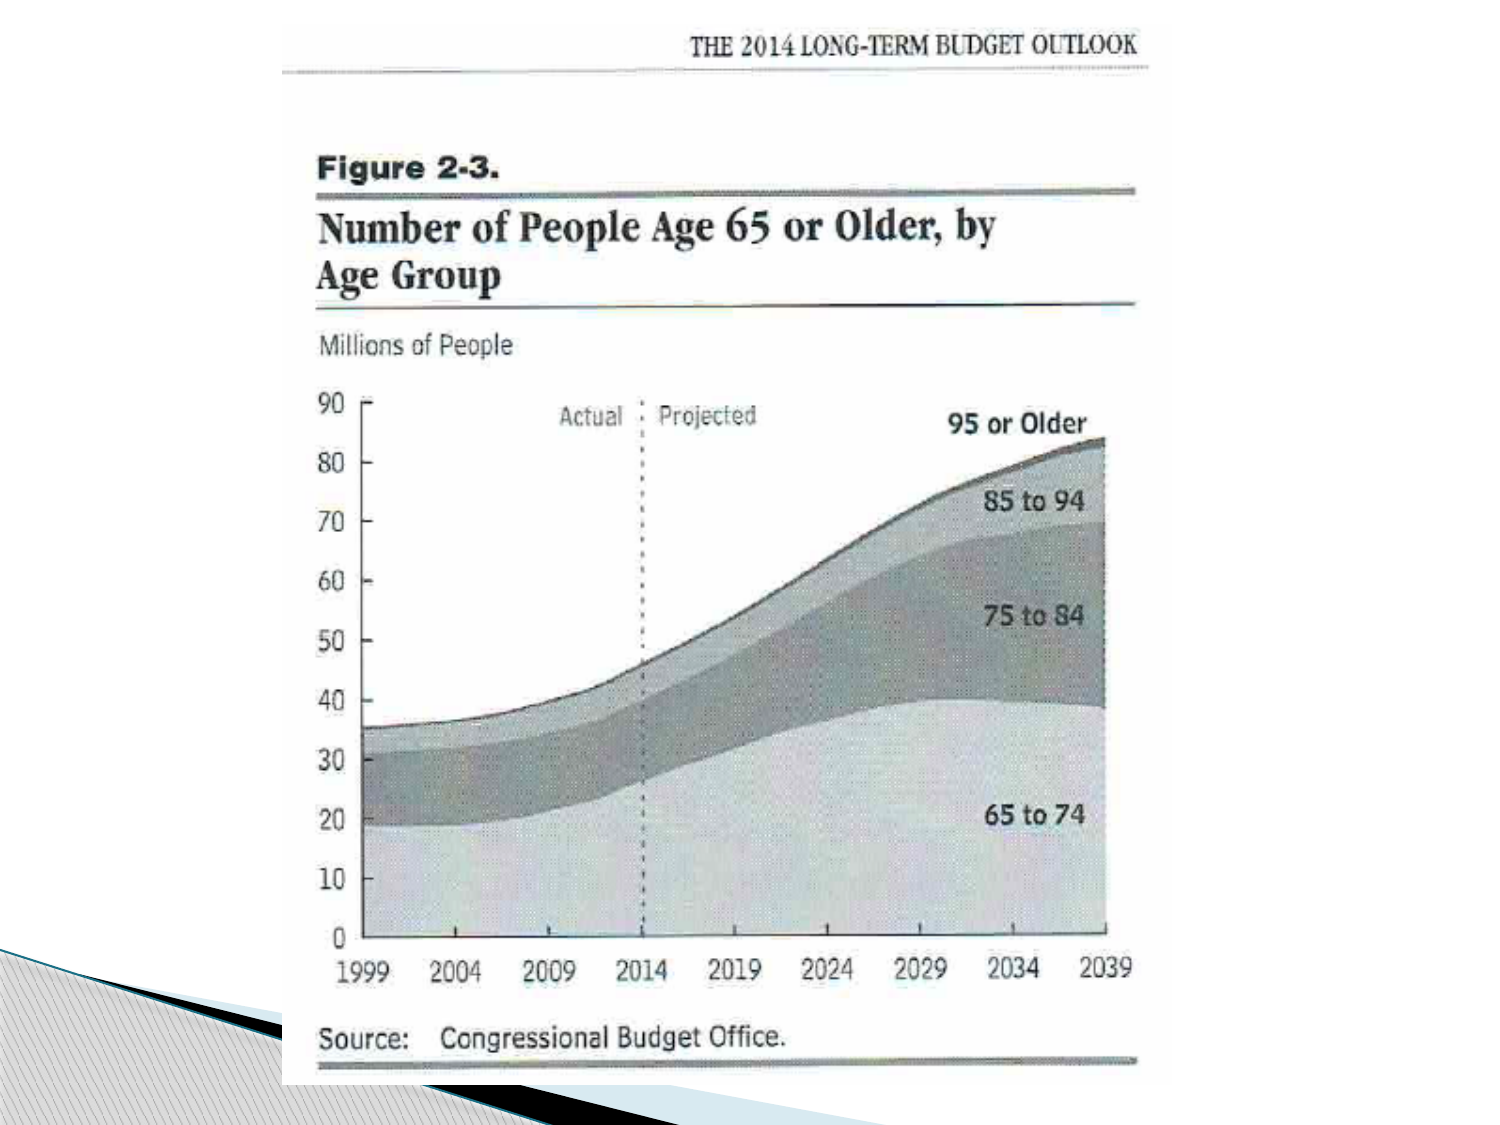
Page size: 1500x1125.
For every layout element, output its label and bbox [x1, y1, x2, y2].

picture [281, 24, 1190, 1086]
